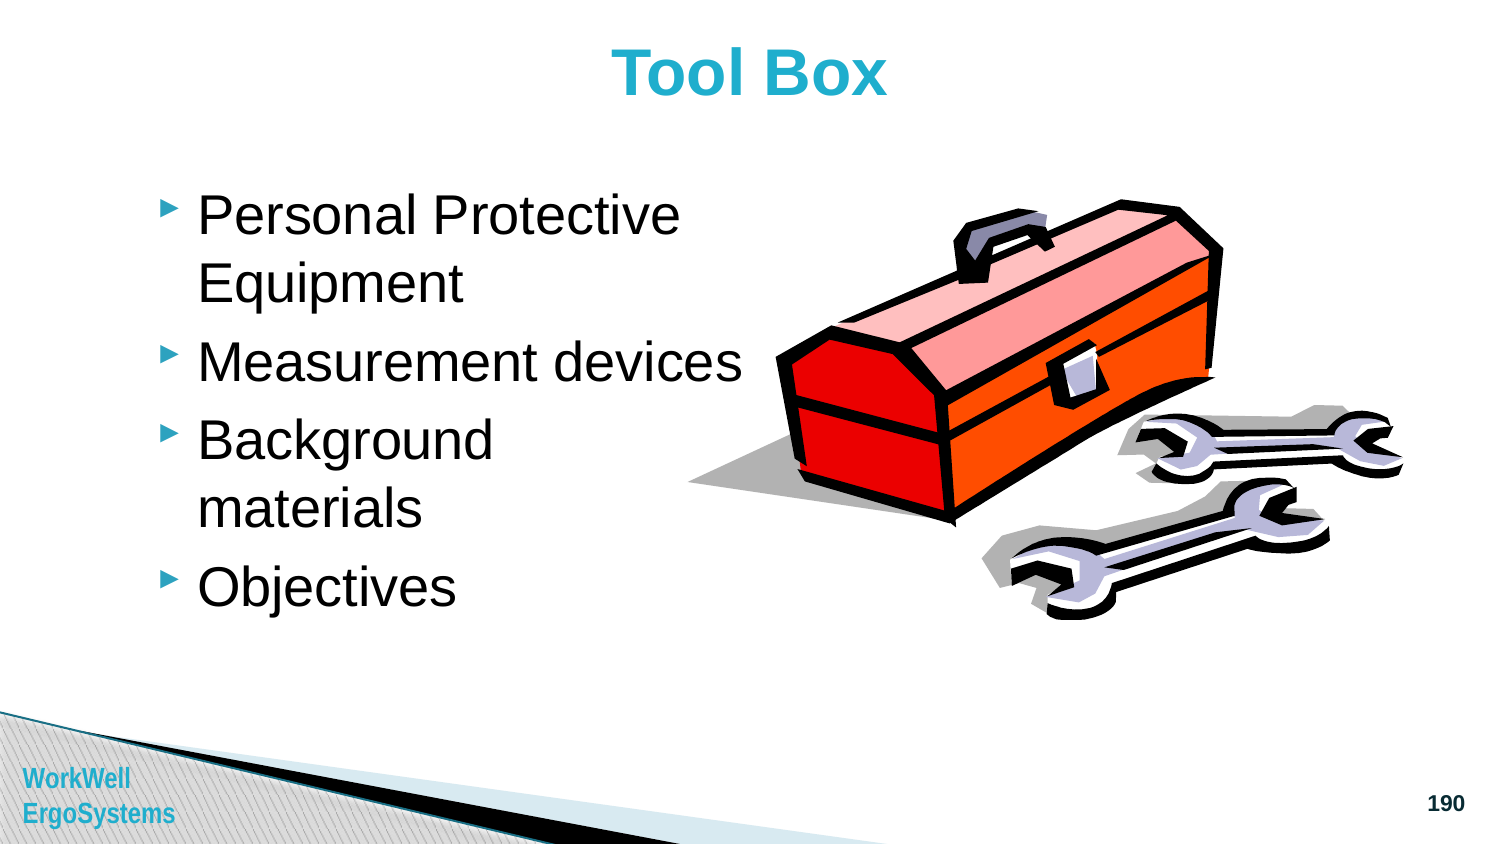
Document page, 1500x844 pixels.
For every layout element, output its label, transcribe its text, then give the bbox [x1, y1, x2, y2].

title Tool Box [0, 21, 1500, 116]
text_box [687, 196, 1409, 624]
slide_number 190 [1374, 778, 1481, 824]
list Personal Protective Equipment Measurement devices Background materials Objectives [125, 171, 763, 679]
